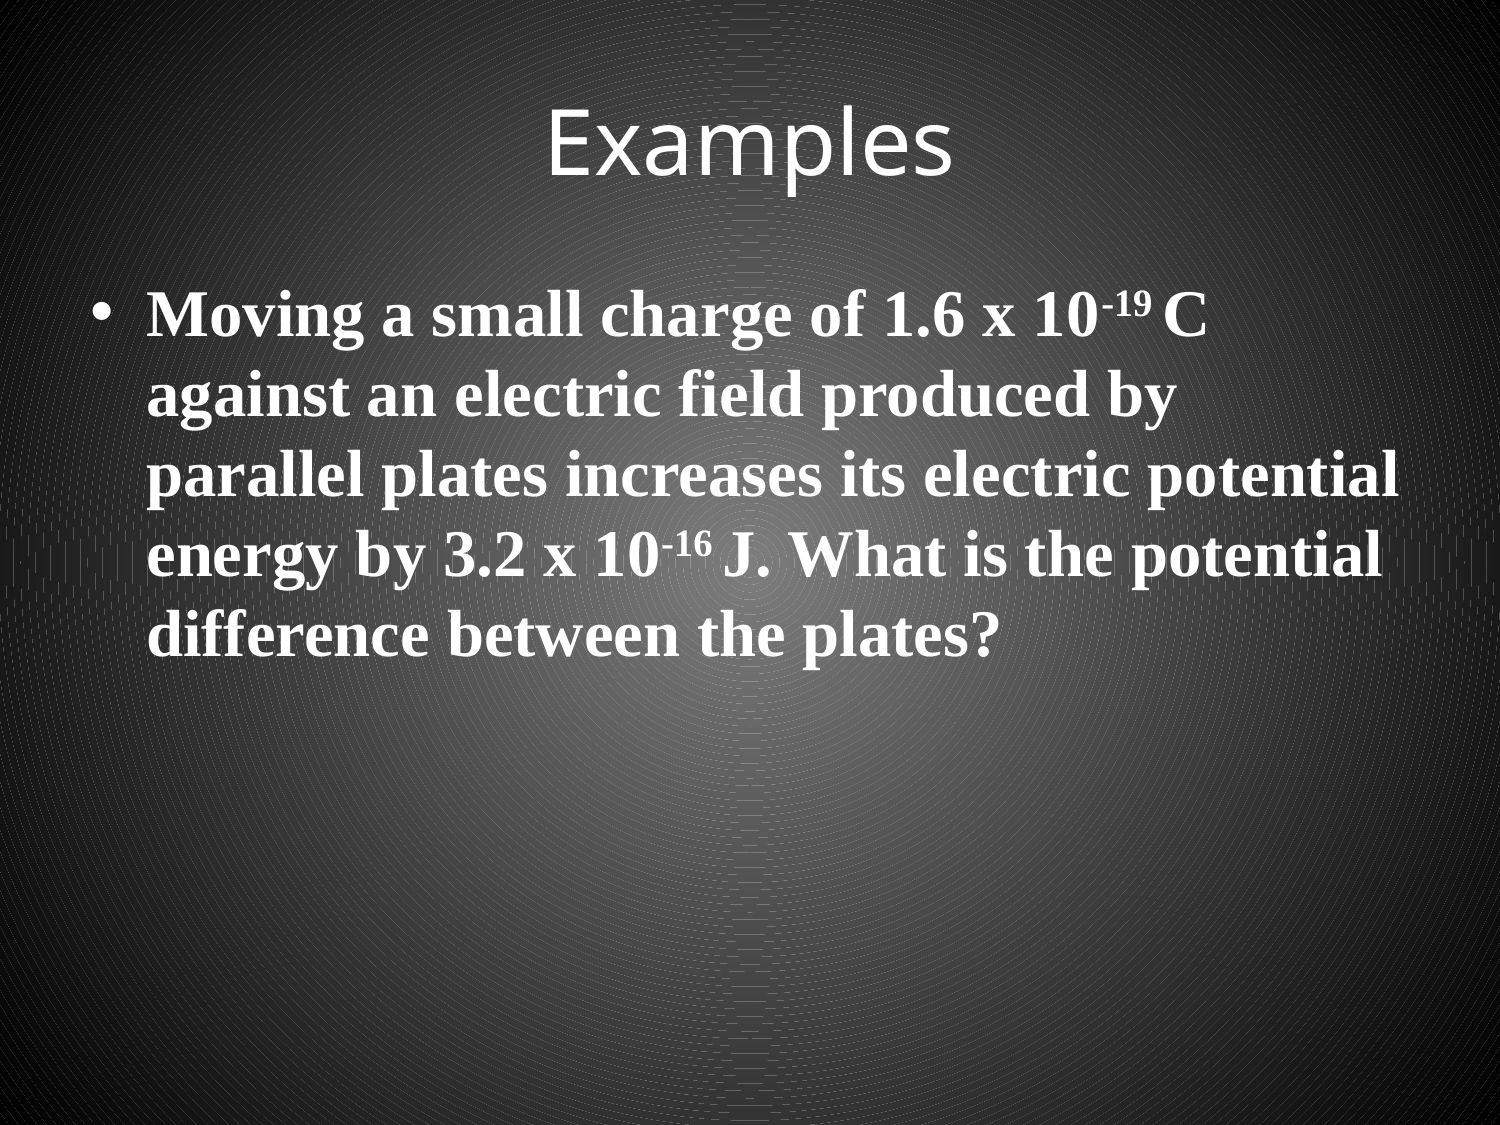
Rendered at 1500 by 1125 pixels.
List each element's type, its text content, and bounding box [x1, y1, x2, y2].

title Examples [75, 45, 1425, 233]
list Moving a small charge of 1.6 x 10-19 C against an electric field produced by parallel plates increases its electric potential energy by 3.2 x 10-16 J. What is the potential difference between the plates? [75, 262, 1425, 1005]
